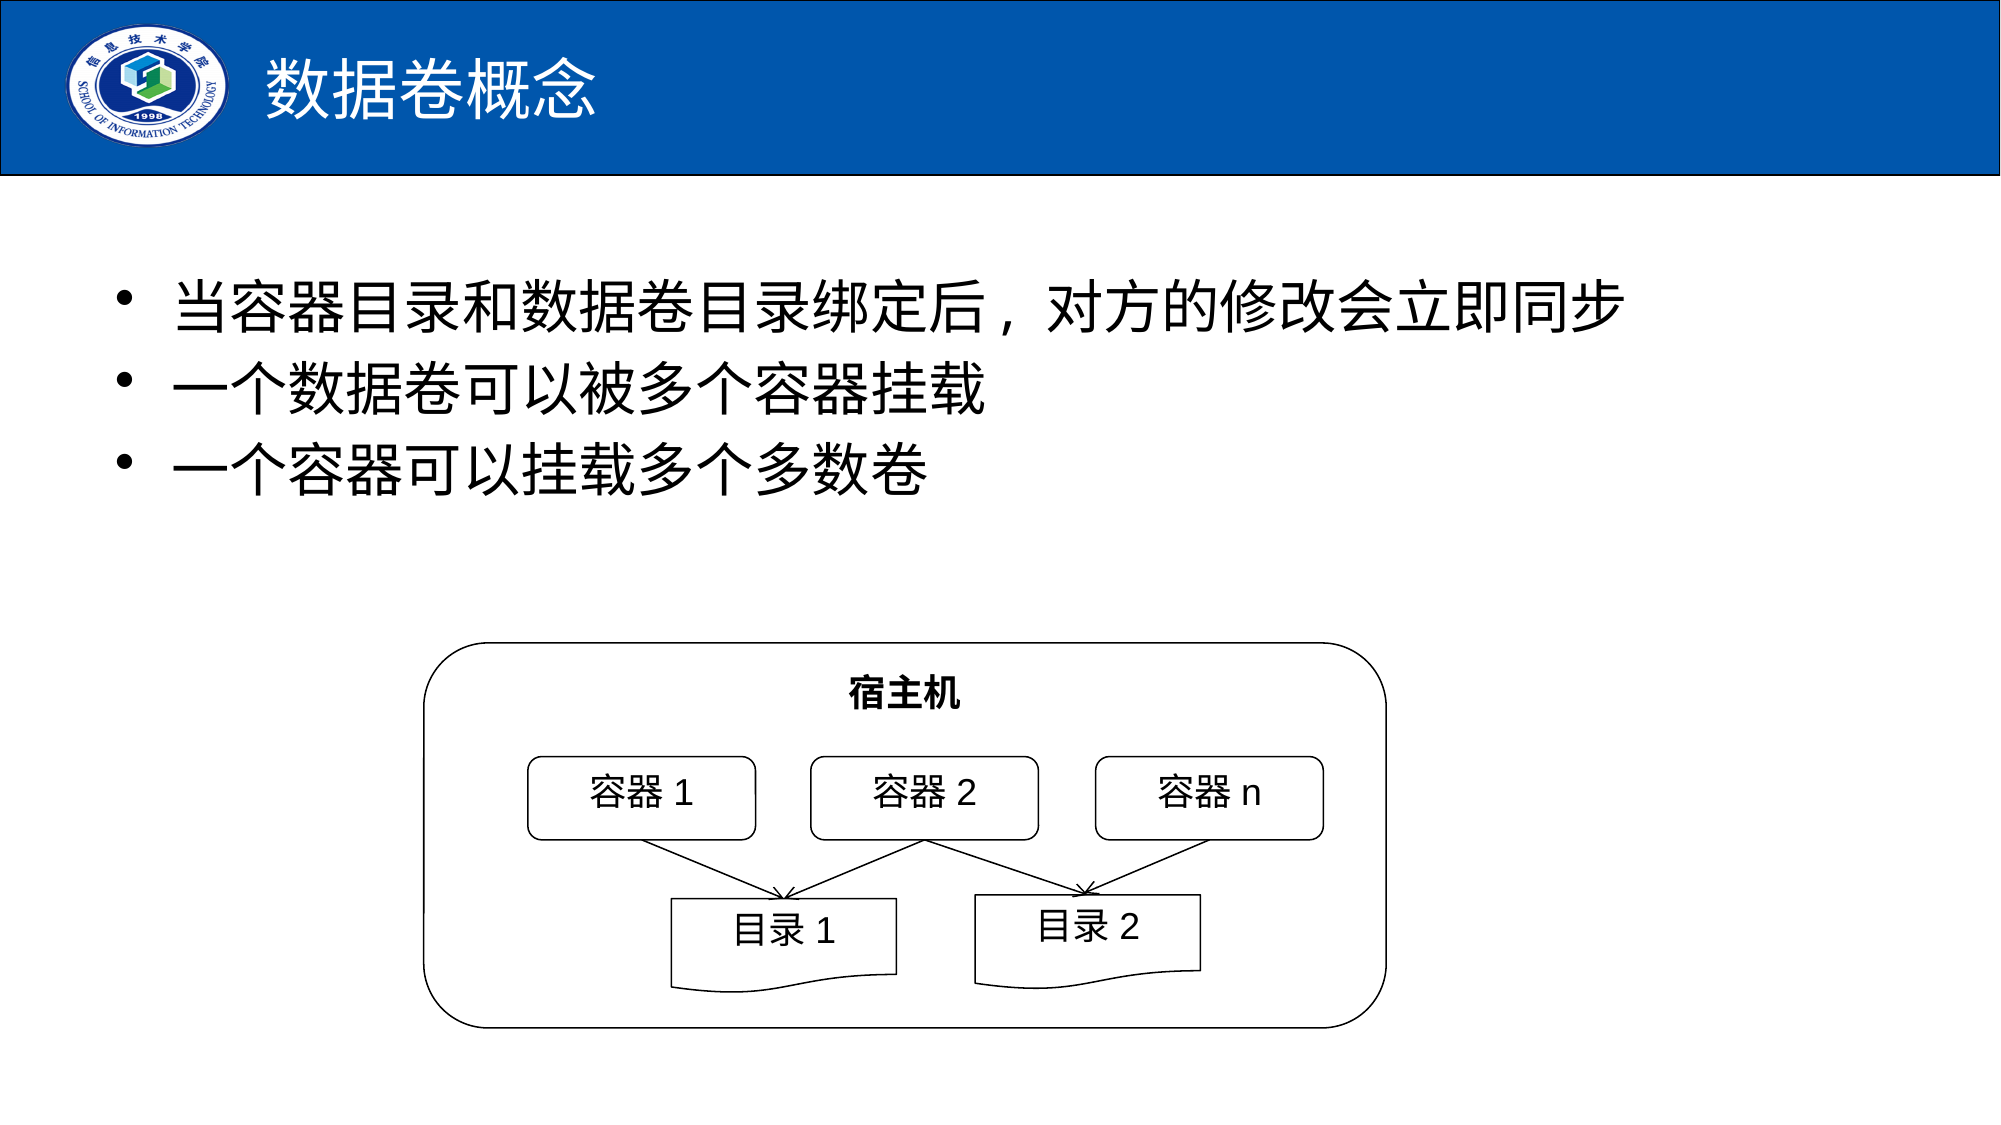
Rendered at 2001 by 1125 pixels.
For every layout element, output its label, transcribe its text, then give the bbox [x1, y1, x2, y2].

text_box 目录2 [975, 901, 1201, 989]
text_box 目录1 [671, 907, 897, 992]
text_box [783, 839, 923, 899]
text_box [924, 839, 1088, 895]
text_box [641, 839, 782, 899]
list 当容器目录和数据卷目录绑定后, 对方的修改会立即同步 一个数据卷可以被多个容器挂载 一个容器可以挂载多个多数卷 [99, 262, 1901, 1006]
text_box 容器1 [527, 756, 756, 840]
text_box 容器2 [810, 756, 1039, 838]
text_box 容器n [1095, 756, 1324, 840]
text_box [1088, 839, 1210, 894]
title 数据卷概念 [249, 12, 2000, 163]
text_box 宿主机 [423, 642, 1387, 1028]
picture [64, 23, 230, 148]
